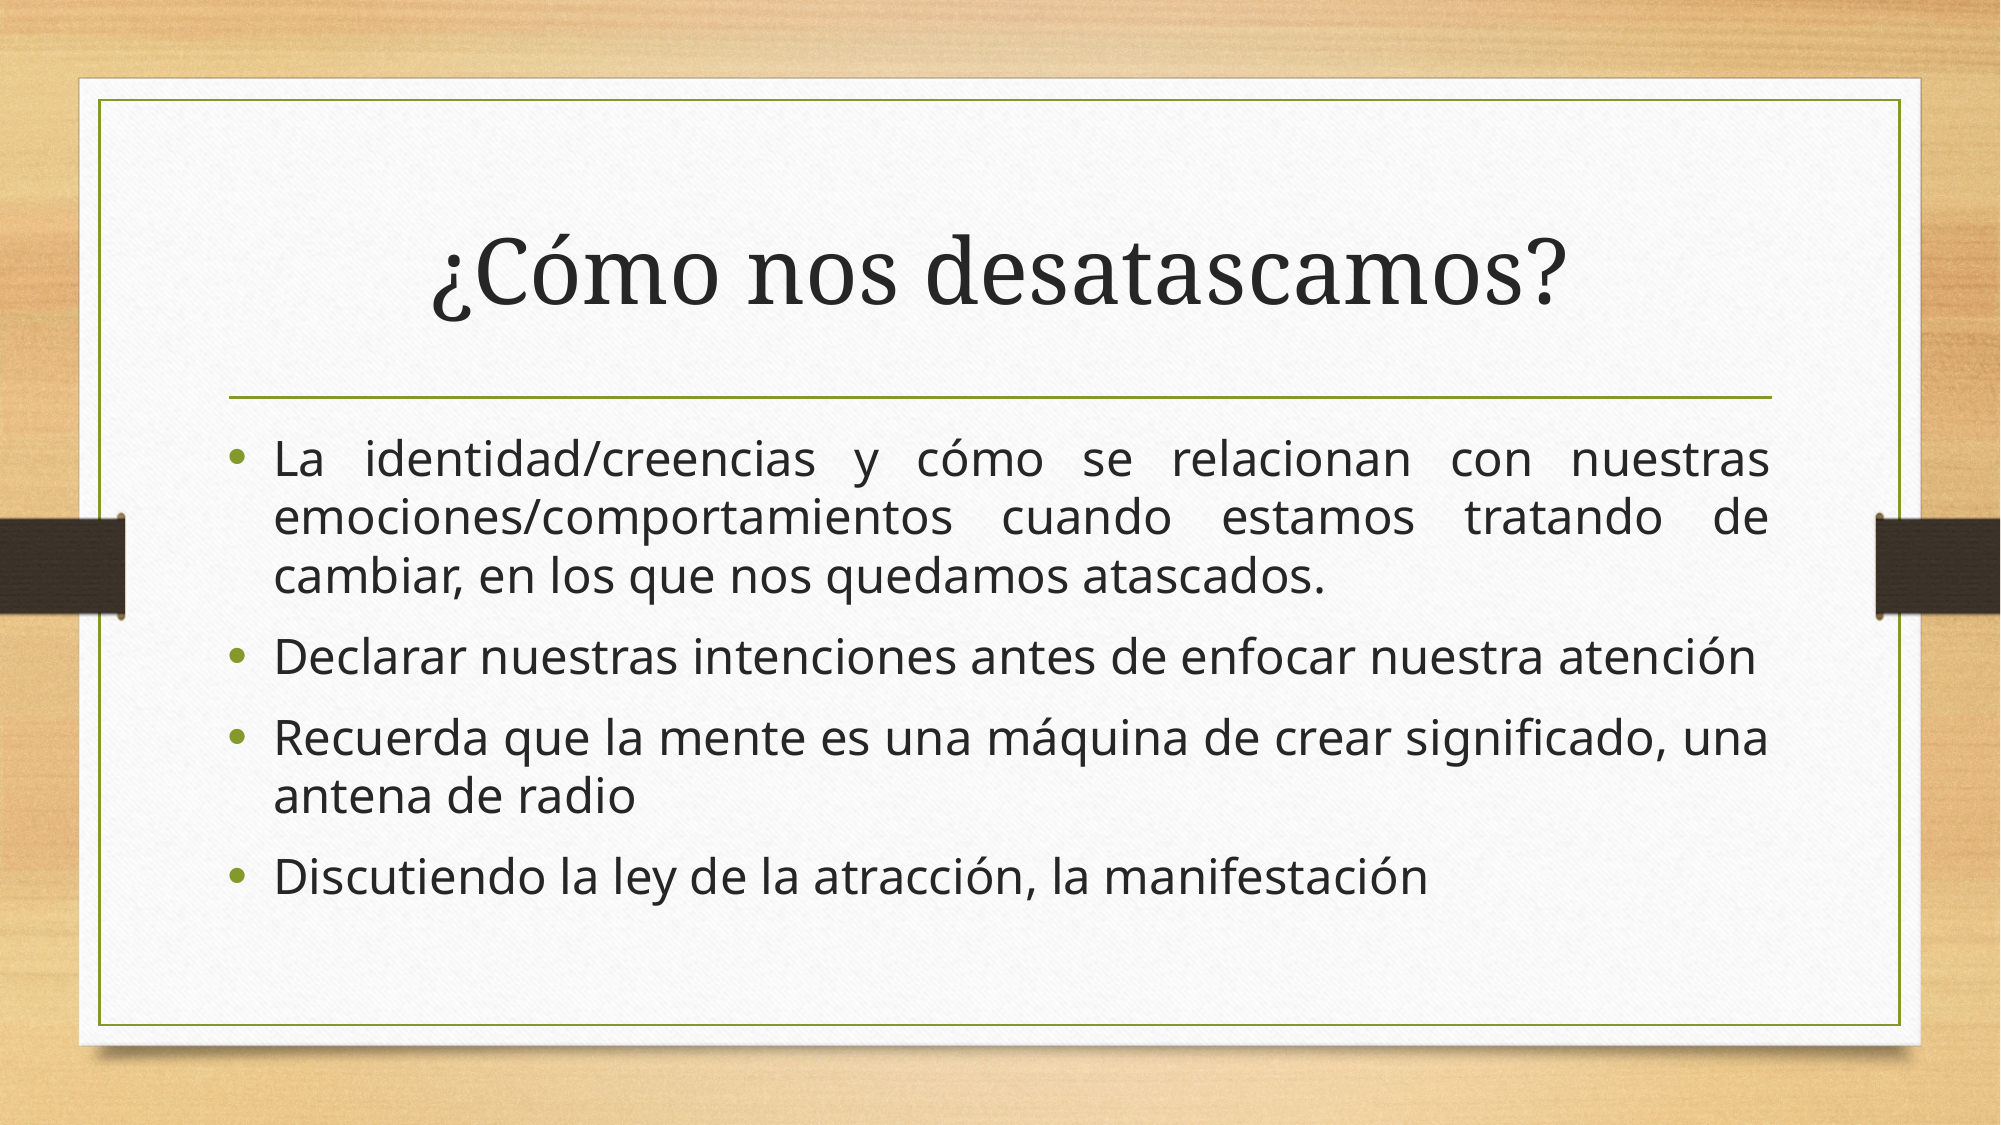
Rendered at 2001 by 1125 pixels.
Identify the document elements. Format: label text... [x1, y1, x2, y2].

list La identidad/creencias y cómo se relacionan con nuestras emociones/comportamientos cuando estamos tratando de cambiar, en los que nos quedamos atascados. Declarar nuestras intenciones antes de enfocar nuestra atención Recuerda que la mente es una máquina de crear significado, una antena de radio Discutiendo la ley de la atracción, la manifestación [212, 419, 1788, 964]
title ¿Cómo nos desatascamos? [212, 161, 1788, 375]
picture [0, 0, 2001, 1125]
